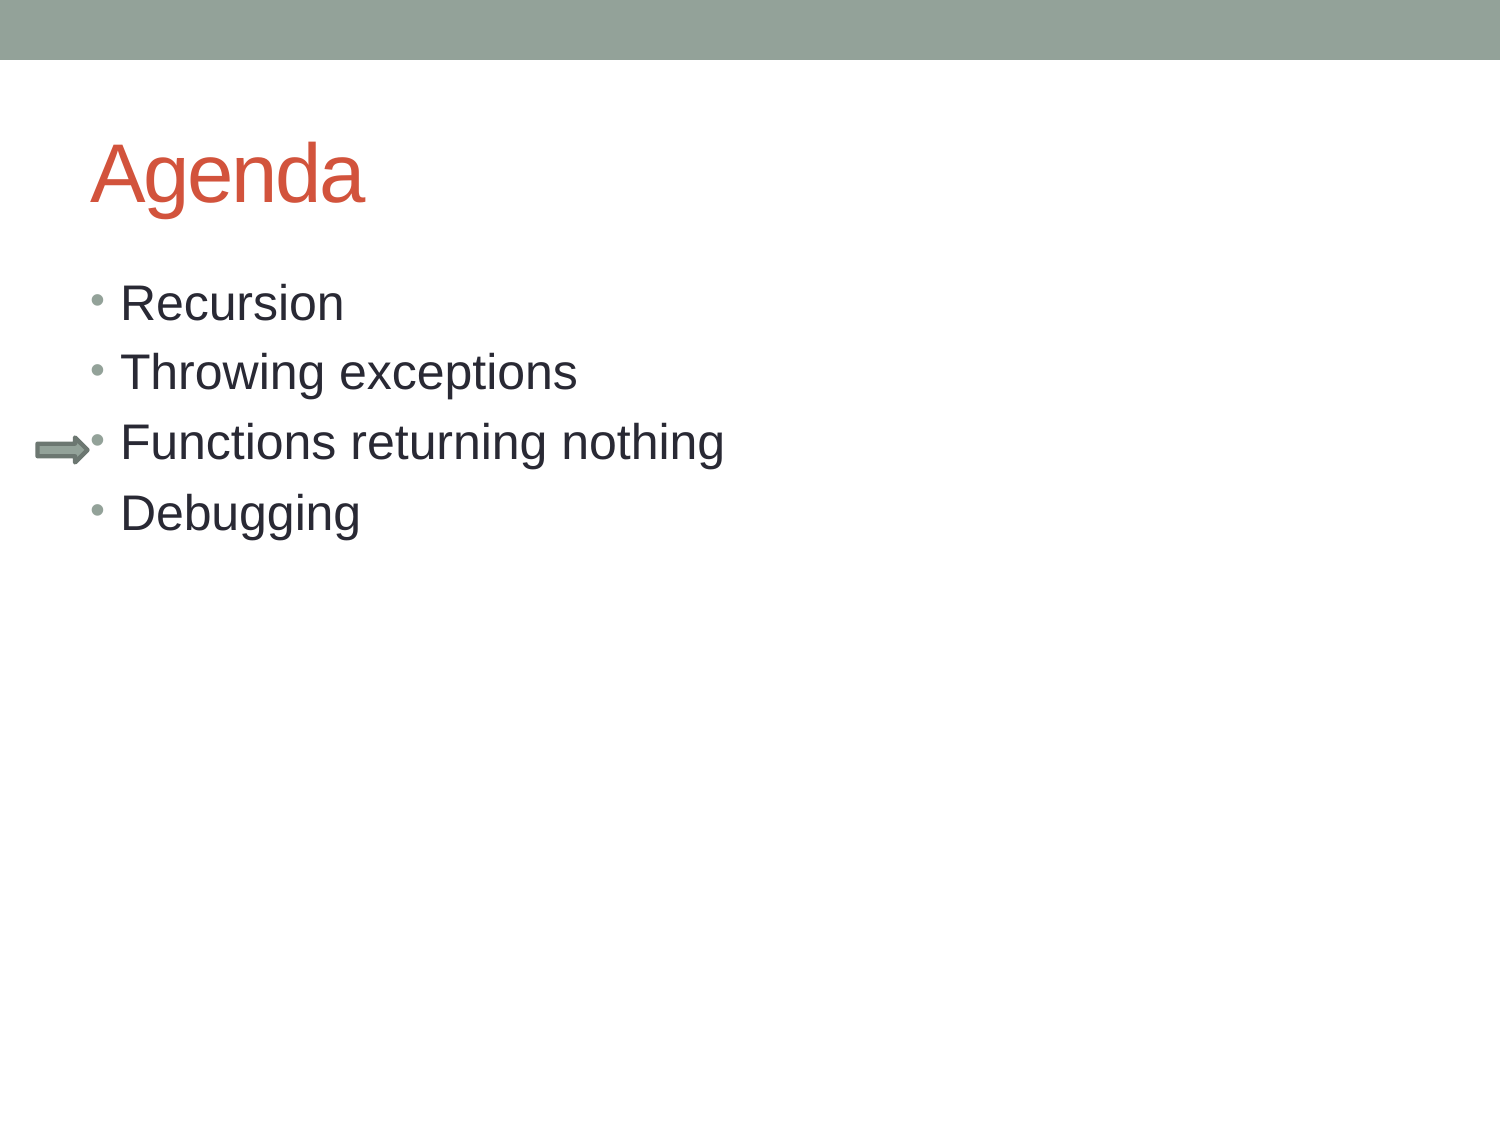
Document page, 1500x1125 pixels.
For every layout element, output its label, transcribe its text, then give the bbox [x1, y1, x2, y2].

list Recursion Throwing exceptions Functions returning nothing Debugging [75, 262, 1425, 1063]
title Agenda [75, 87, 1425, 250]
text_box [35, 435, 90, 465]
